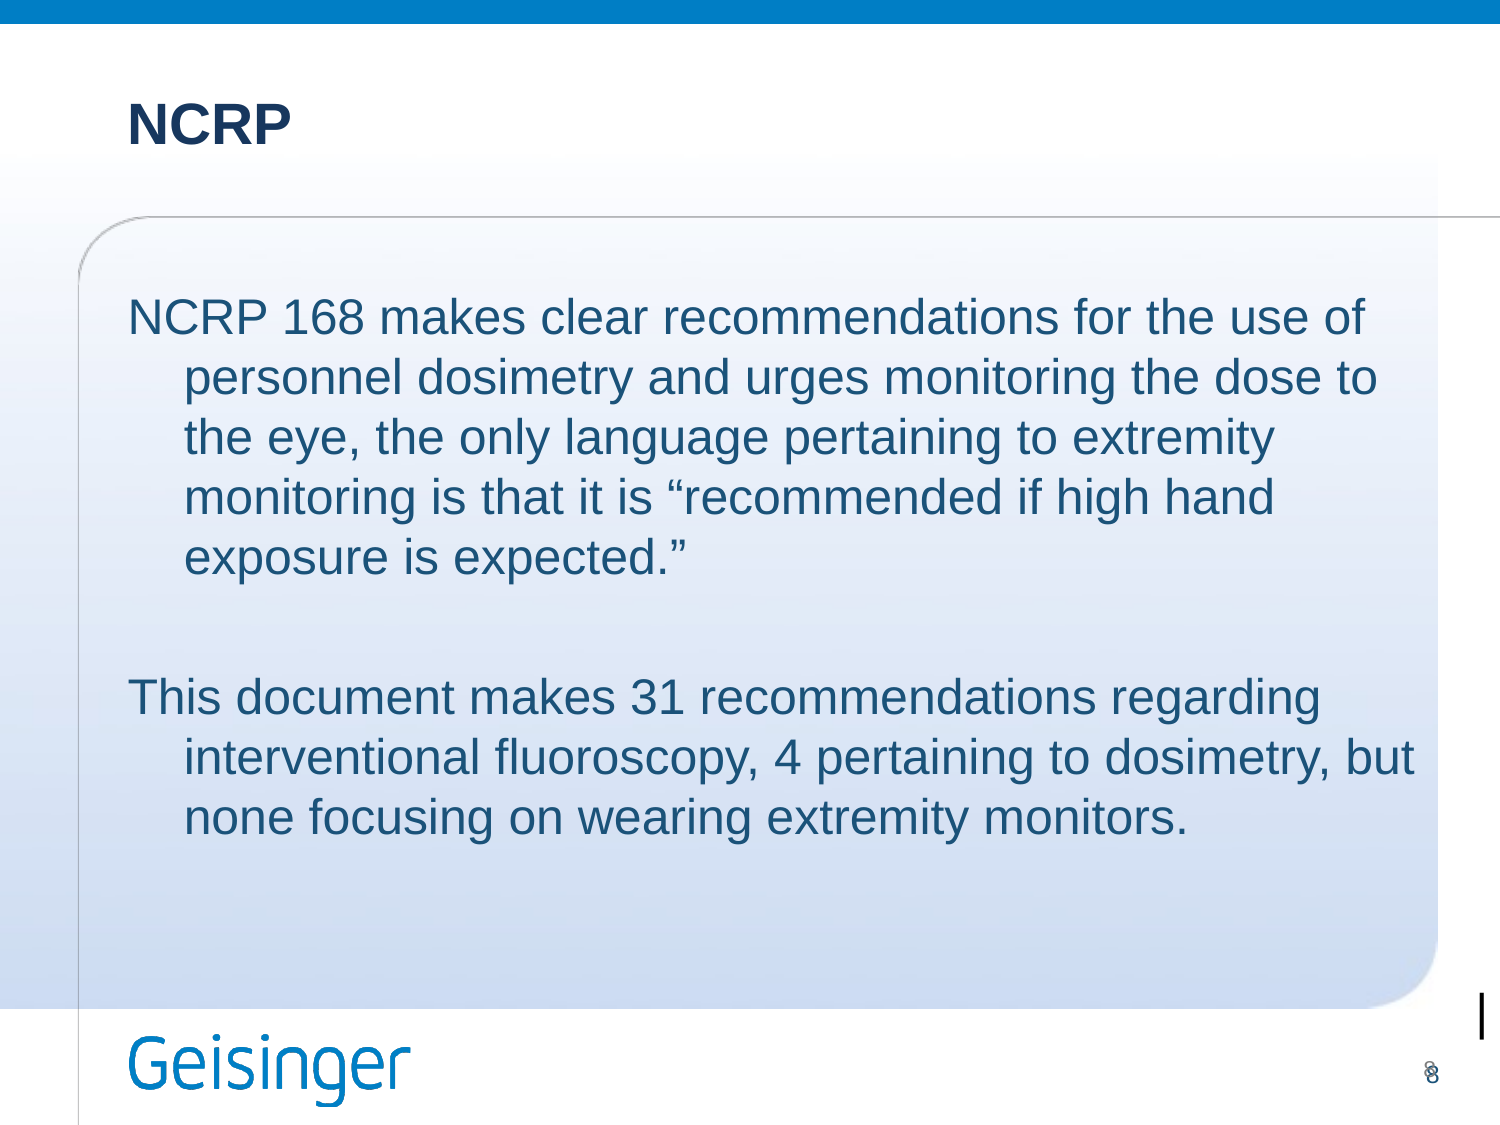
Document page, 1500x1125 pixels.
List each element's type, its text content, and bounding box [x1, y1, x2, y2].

list NCRP 168 makes clear recommendations for the use of personnel dosimetry and urges monitoring the dose to the eye, the only language pertaining to extremity monitoring is that it is “recommended if high hand exposure is expected.” This document makes 31 recommendations regarding interventional fluoroscopy, 4 pertaining to dosimetry, but none focusing on wearing extremity monitors. [112, 276, 1463, 1052]
slide_number 8 [1408, 1046, 1500, 1107]
picture [0, 24, 1438, 1009]
title NCRP [112, 78, 1463, 187]
footer | [1460, 972, 1500, 1046]
picture [79, 218, 1438, 1009]
